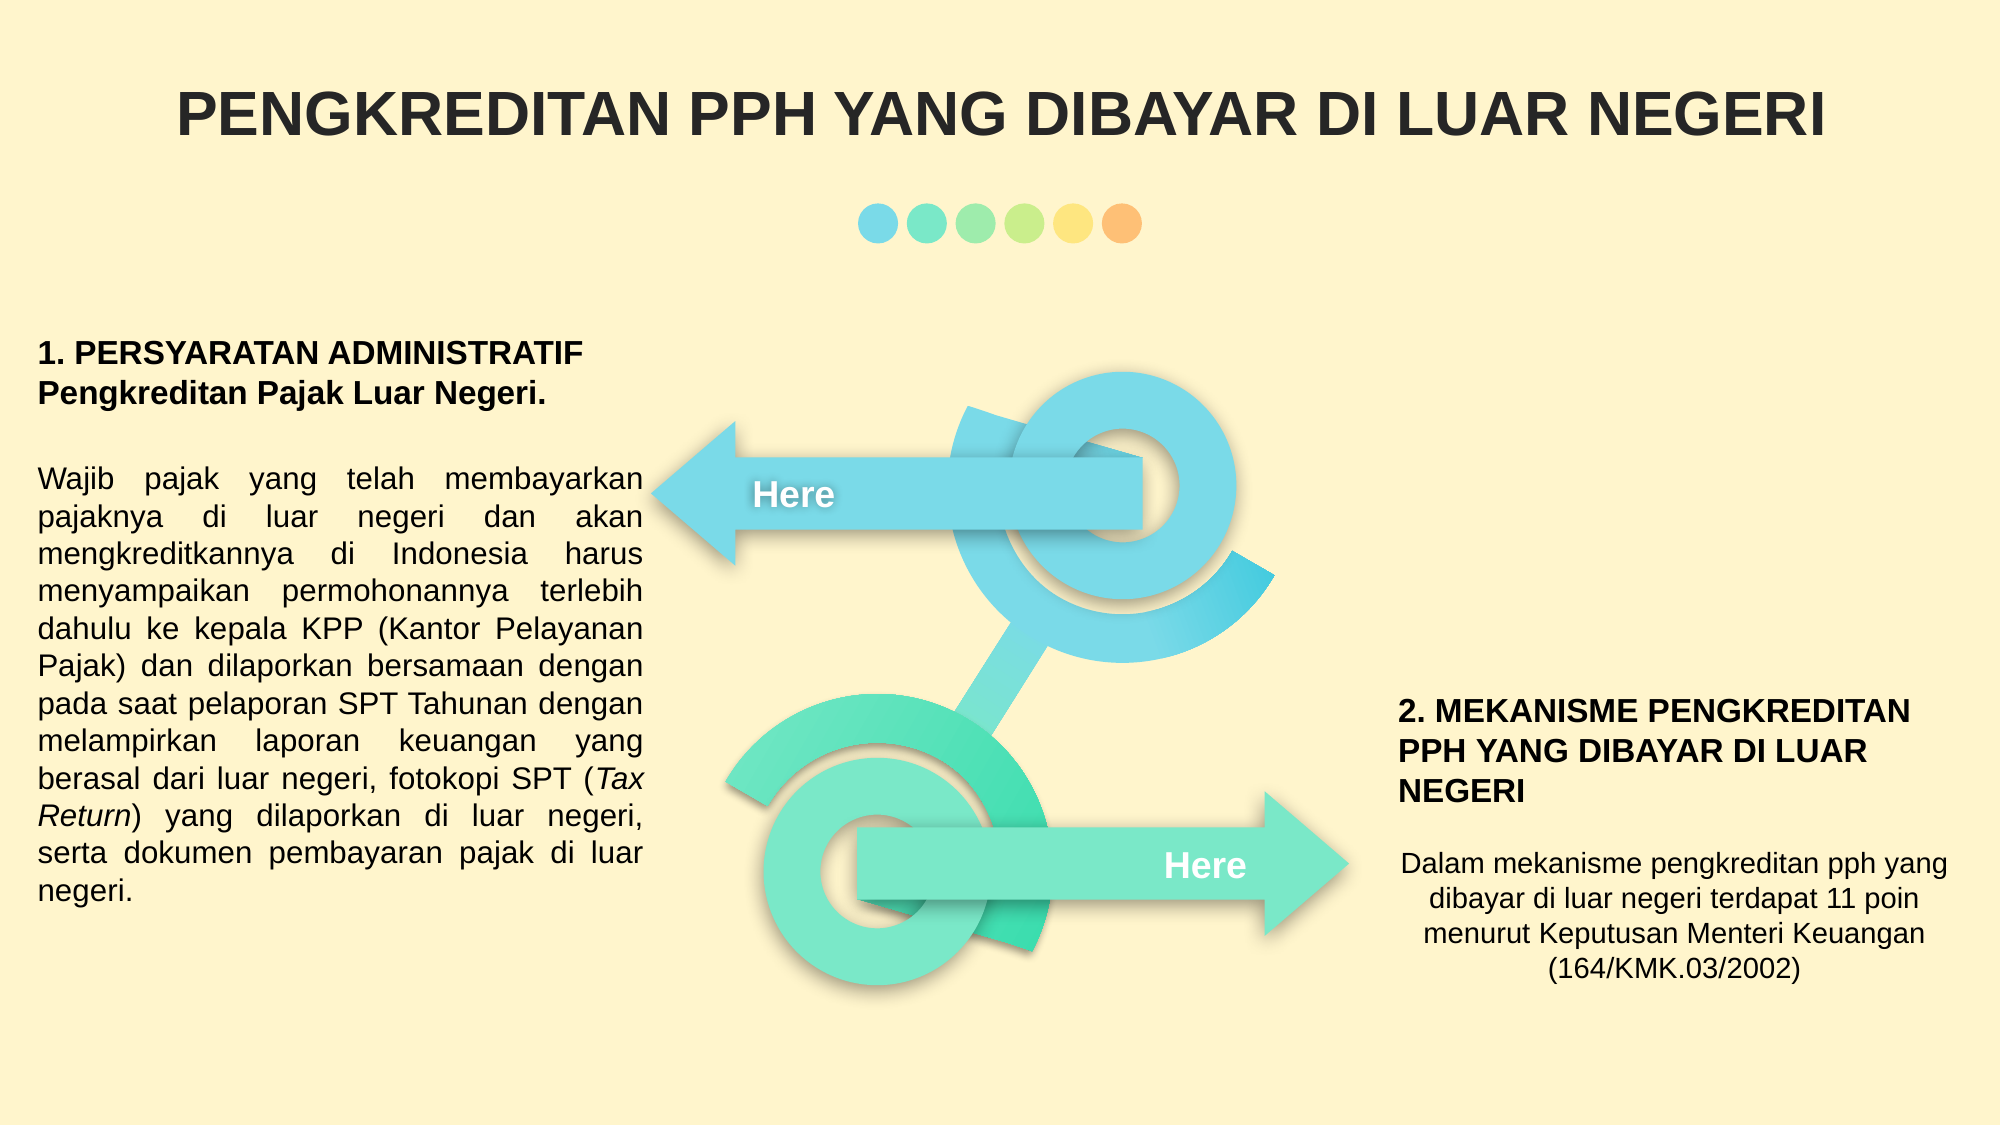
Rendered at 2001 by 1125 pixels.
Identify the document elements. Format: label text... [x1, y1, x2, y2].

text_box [1366, 682, 2000, 1065]
list PENGKREDITAN PPH YANG DIBAYAR DI LUAR NEGERI [53, 55, 1952, 175]
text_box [650, 371, 1349, 986]
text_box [22, 324, 764, 951]
